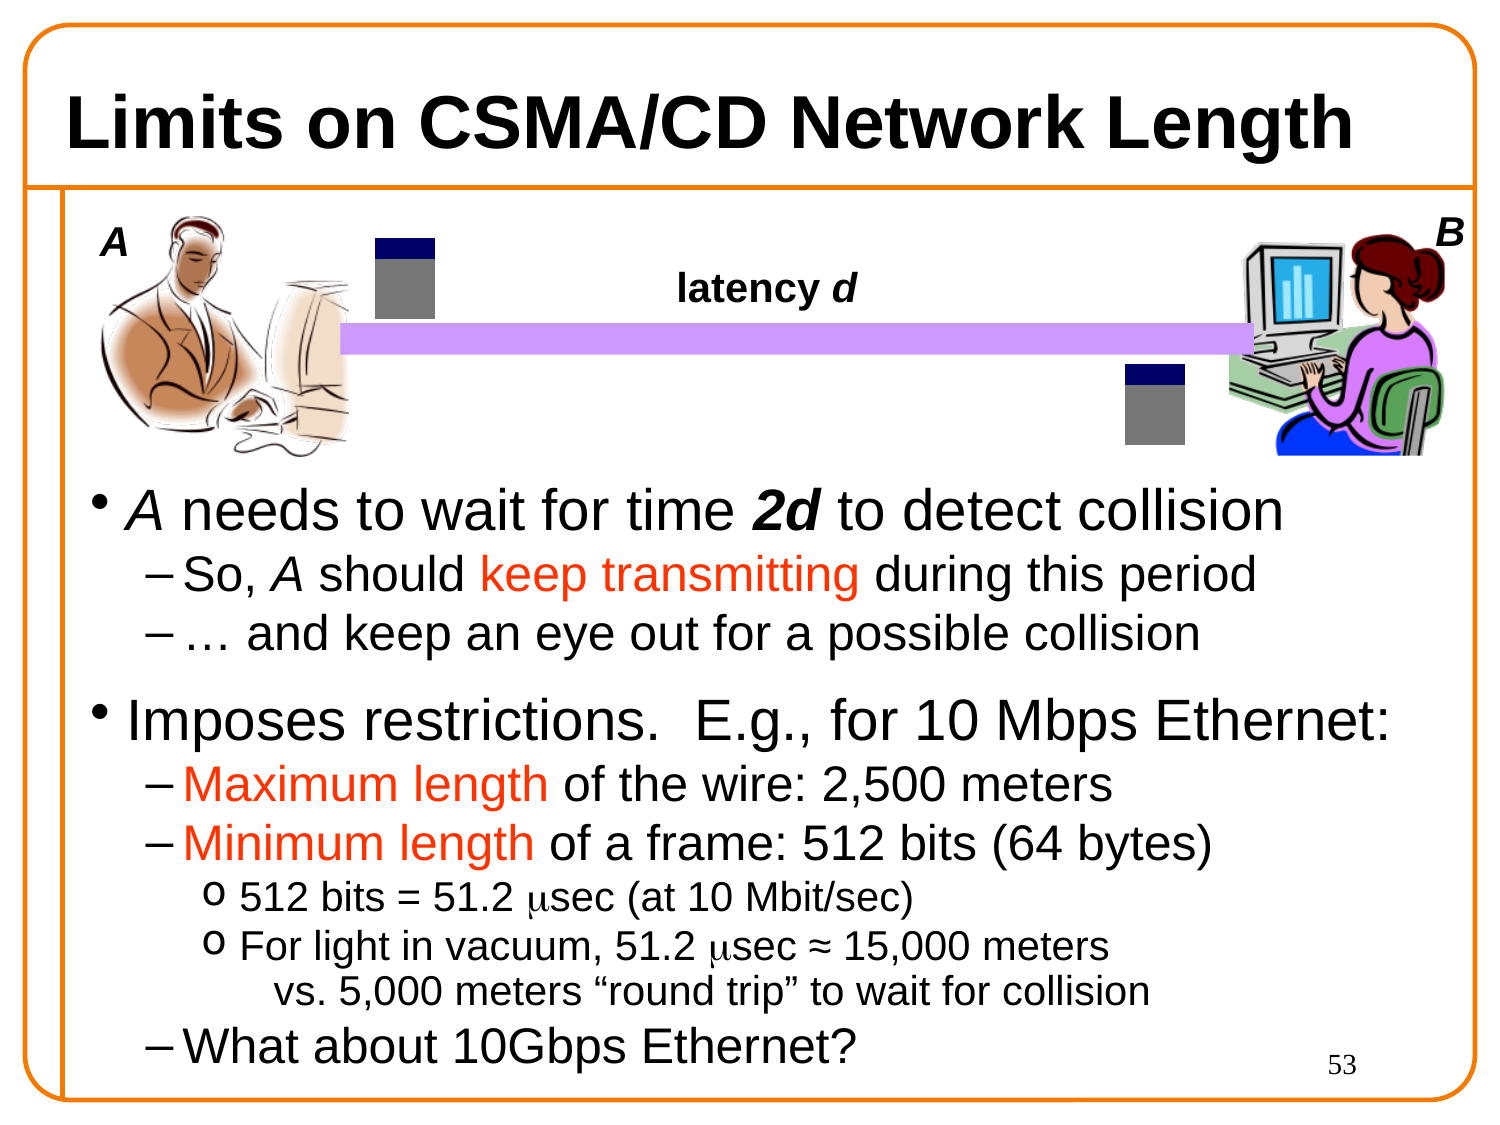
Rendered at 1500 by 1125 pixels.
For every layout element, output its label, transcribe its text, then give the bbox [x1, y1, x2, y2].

text_box A [85, 207, 145, 273]
title Limits on CSMA/CD Network Length [50, 62, 1463, 175]
text_box B [1420, 197, 1481, 262]
text_box latency d [661, 253, 873, 319]
list A needs to wait for time 2d to detect collision So, A should keep transmitting during this period … and keep an eye out for a possible collision Imposes restrictions. E.g., for 10 Mbps Ethernet: Maximum length of the wire: 2,500 meters Minimum length of a frame: 512 bits (64 bytes) 512 bits = 51.2 sec (at 10 Mbit/sec) For light in vacuum, 51.2 sec ≈ 15,000 meters vs. 5,000 meters “round trip” to wait for collision What about 10Gbps Ethernet? [75, 472, 1463, 1100]
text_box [1127, 366, 1182, 443]
picture [1228, 234, 1445, 456]
text_box [354, 323, 1223, 355]
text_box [378, 240, 433, 317]
picture [94, 215, 350, 458]
